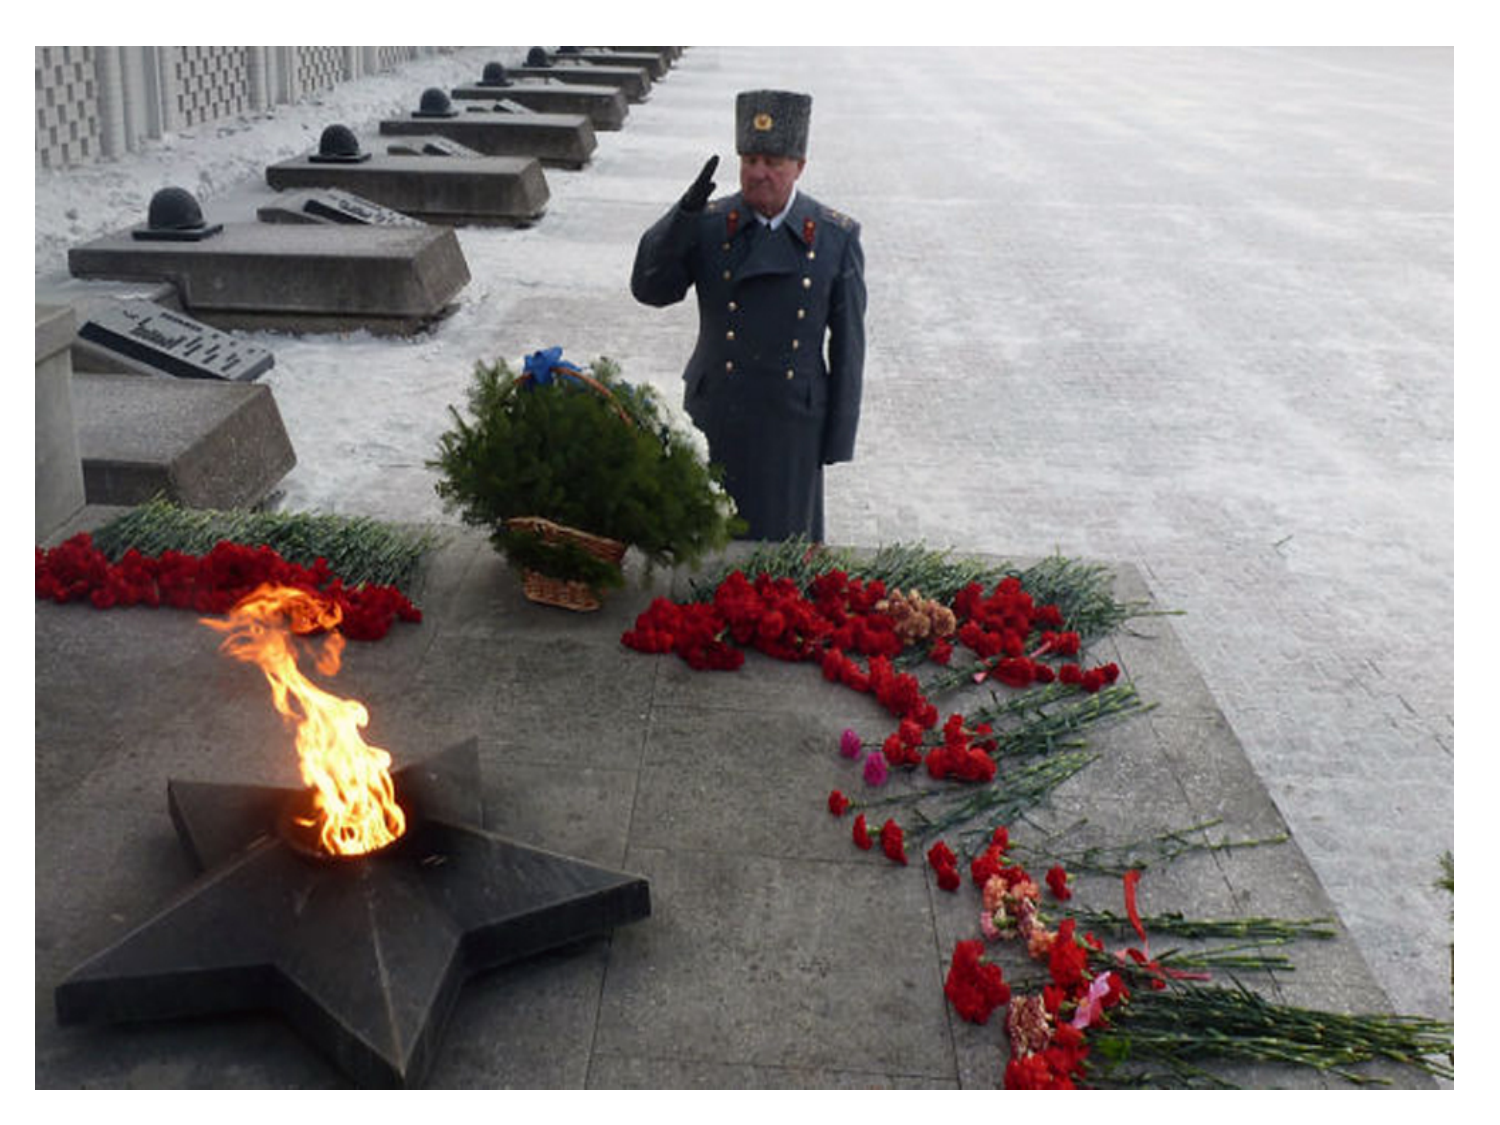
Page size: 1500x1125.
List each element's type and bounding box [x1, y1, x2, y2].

list [34, 46, 1454, 1091]
